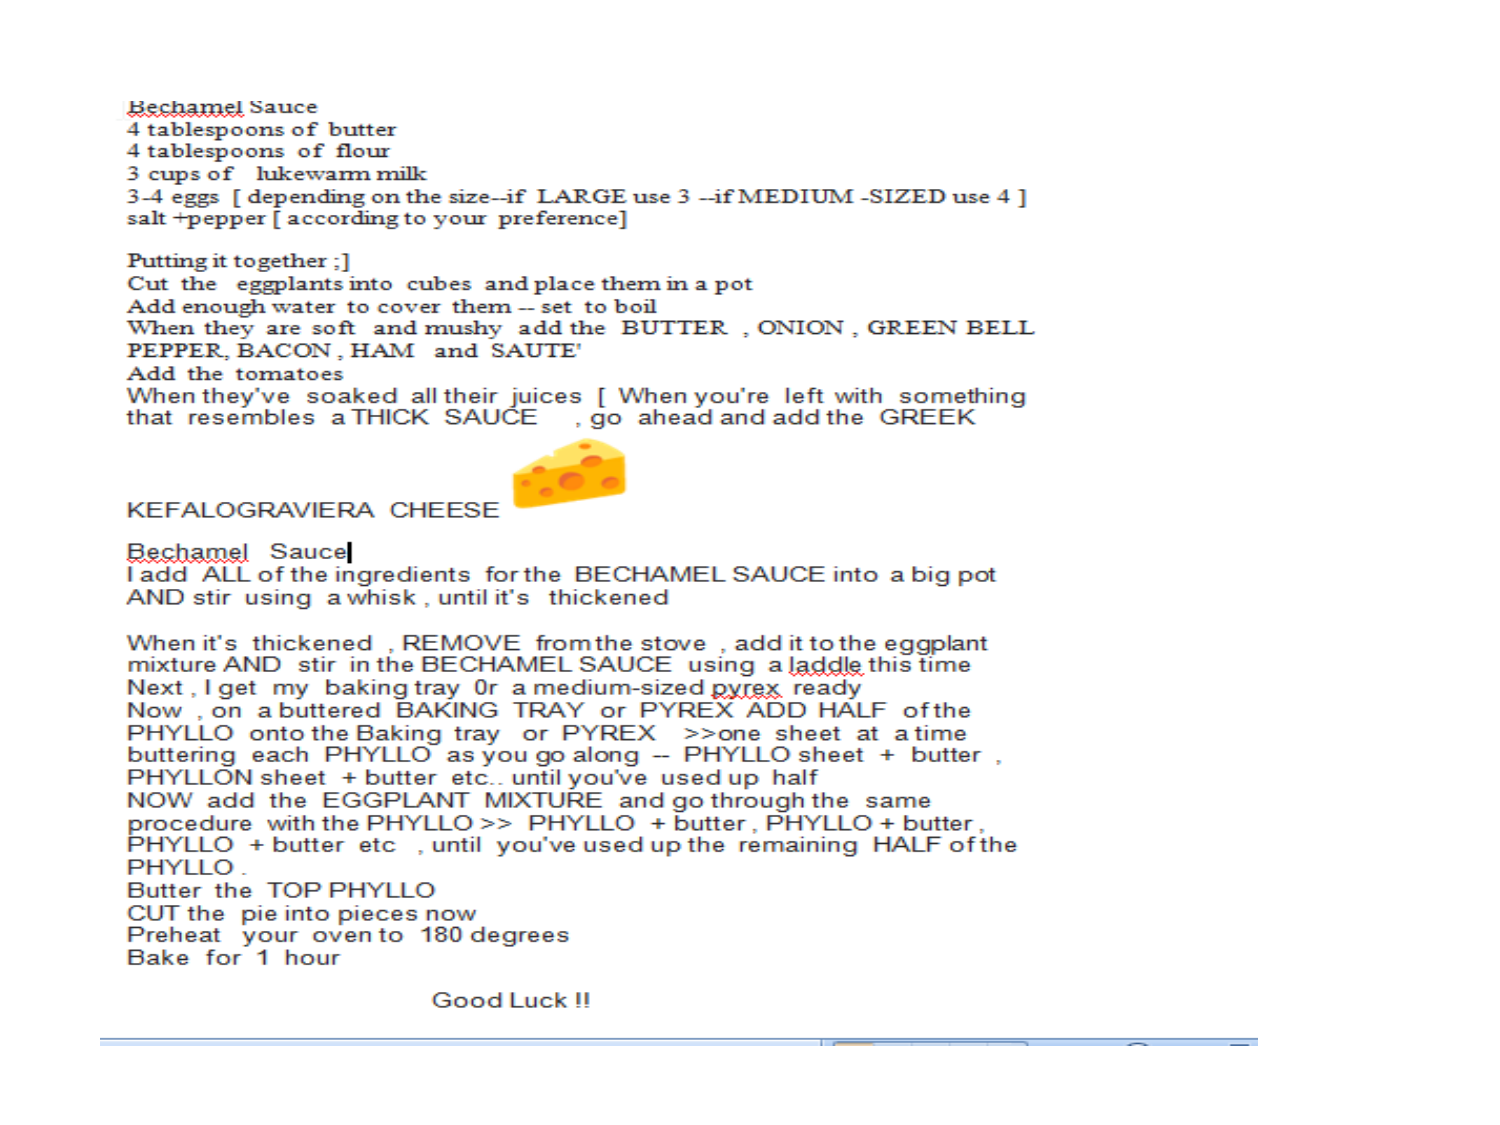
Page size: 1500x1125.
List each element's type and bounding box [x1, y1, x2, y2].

picture [100, 101, 1259, 1047]
